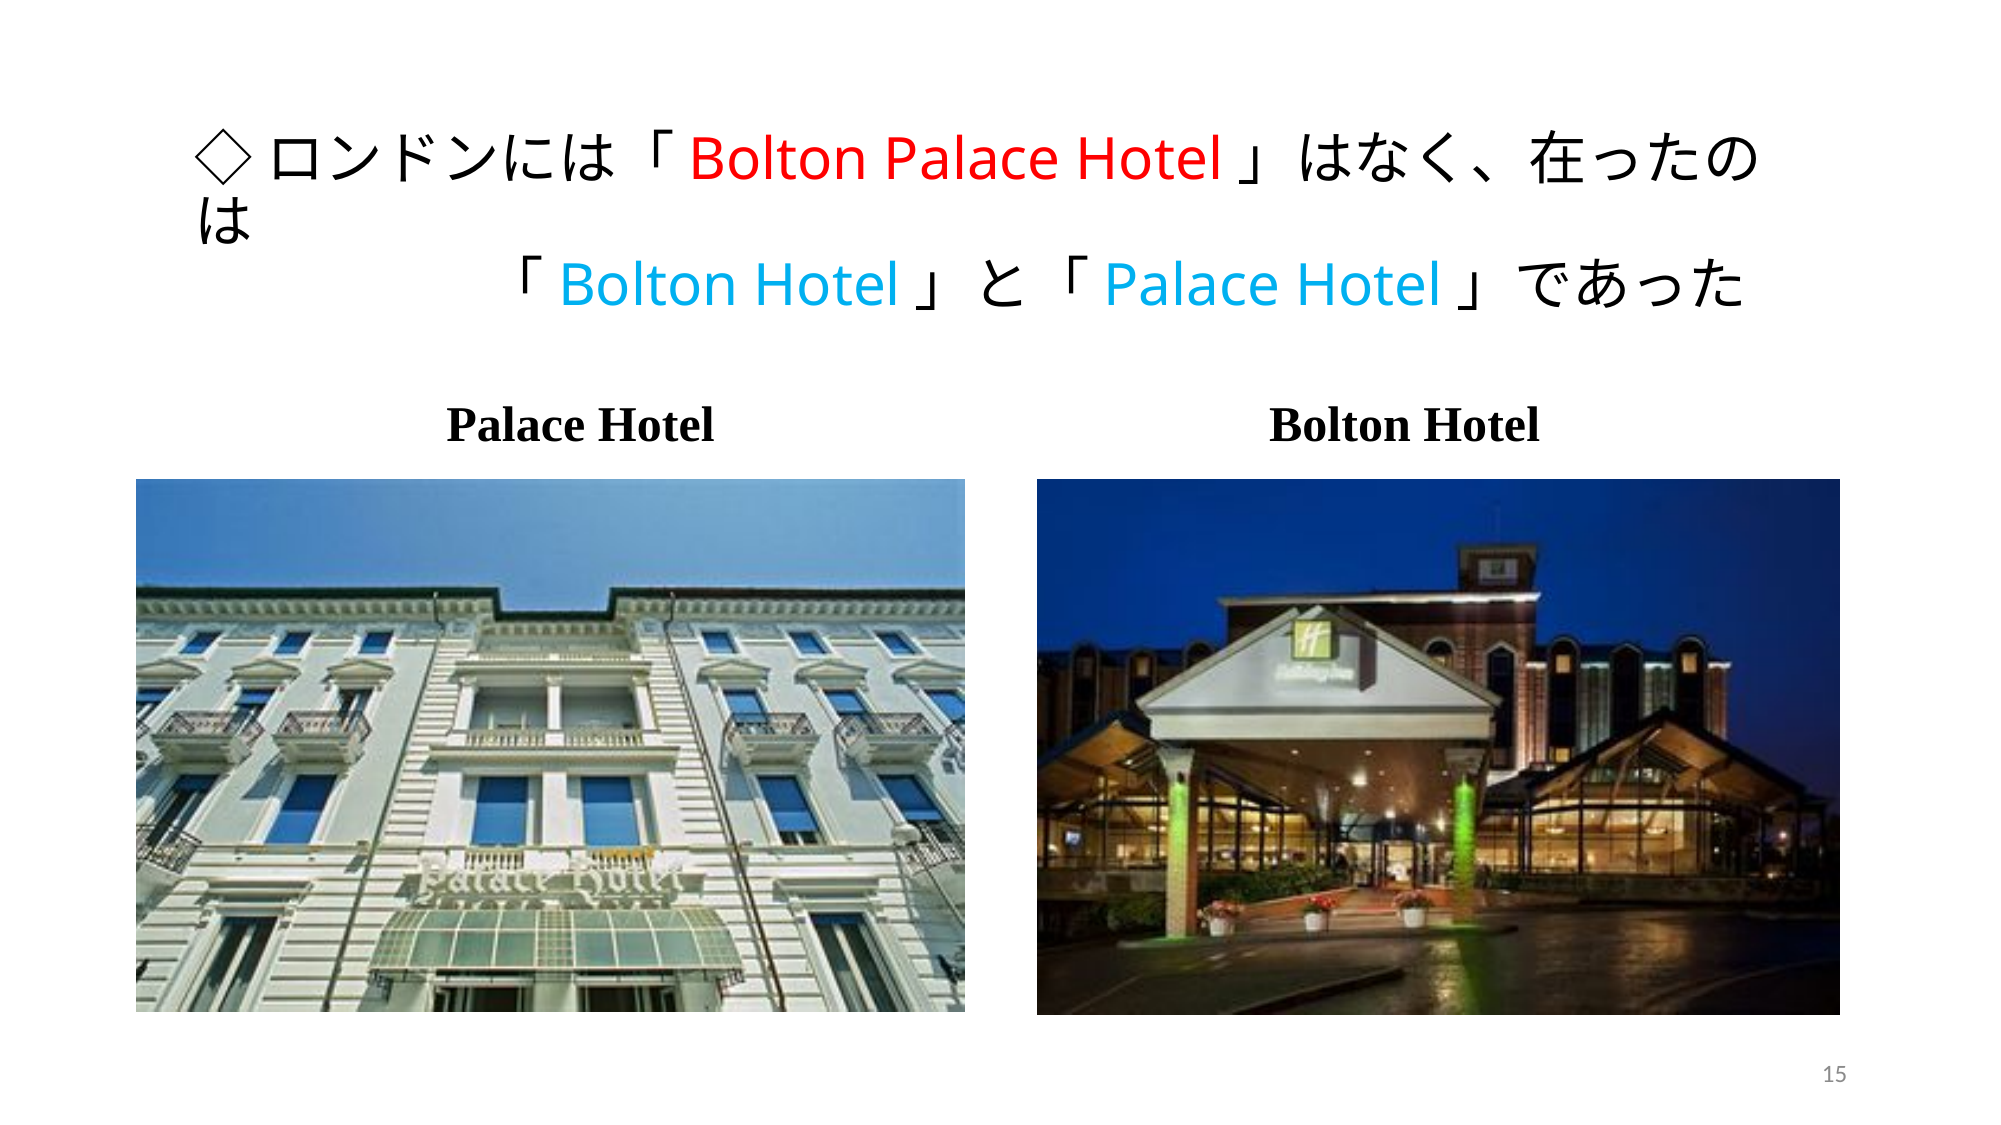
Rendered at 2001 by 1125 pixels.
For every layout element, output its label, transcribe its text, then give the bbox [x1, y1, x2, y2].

slide_number 15 [1412, 1042, 1863, 1103]
picture [1037, 479, 1840, 1015]
text_box Bolton Hotel [1254, 384, 1571, 460]
text_box Palace Hotel [431, 384, 745, 460]
title ◇ロンドンには「Bolton Palace Hotel」はなく、在ったのは 「Bolton Hotel」と「Palace Hotel」であった [179, 124, 1803, 324]
picture [136, 479, 965, 1012]
